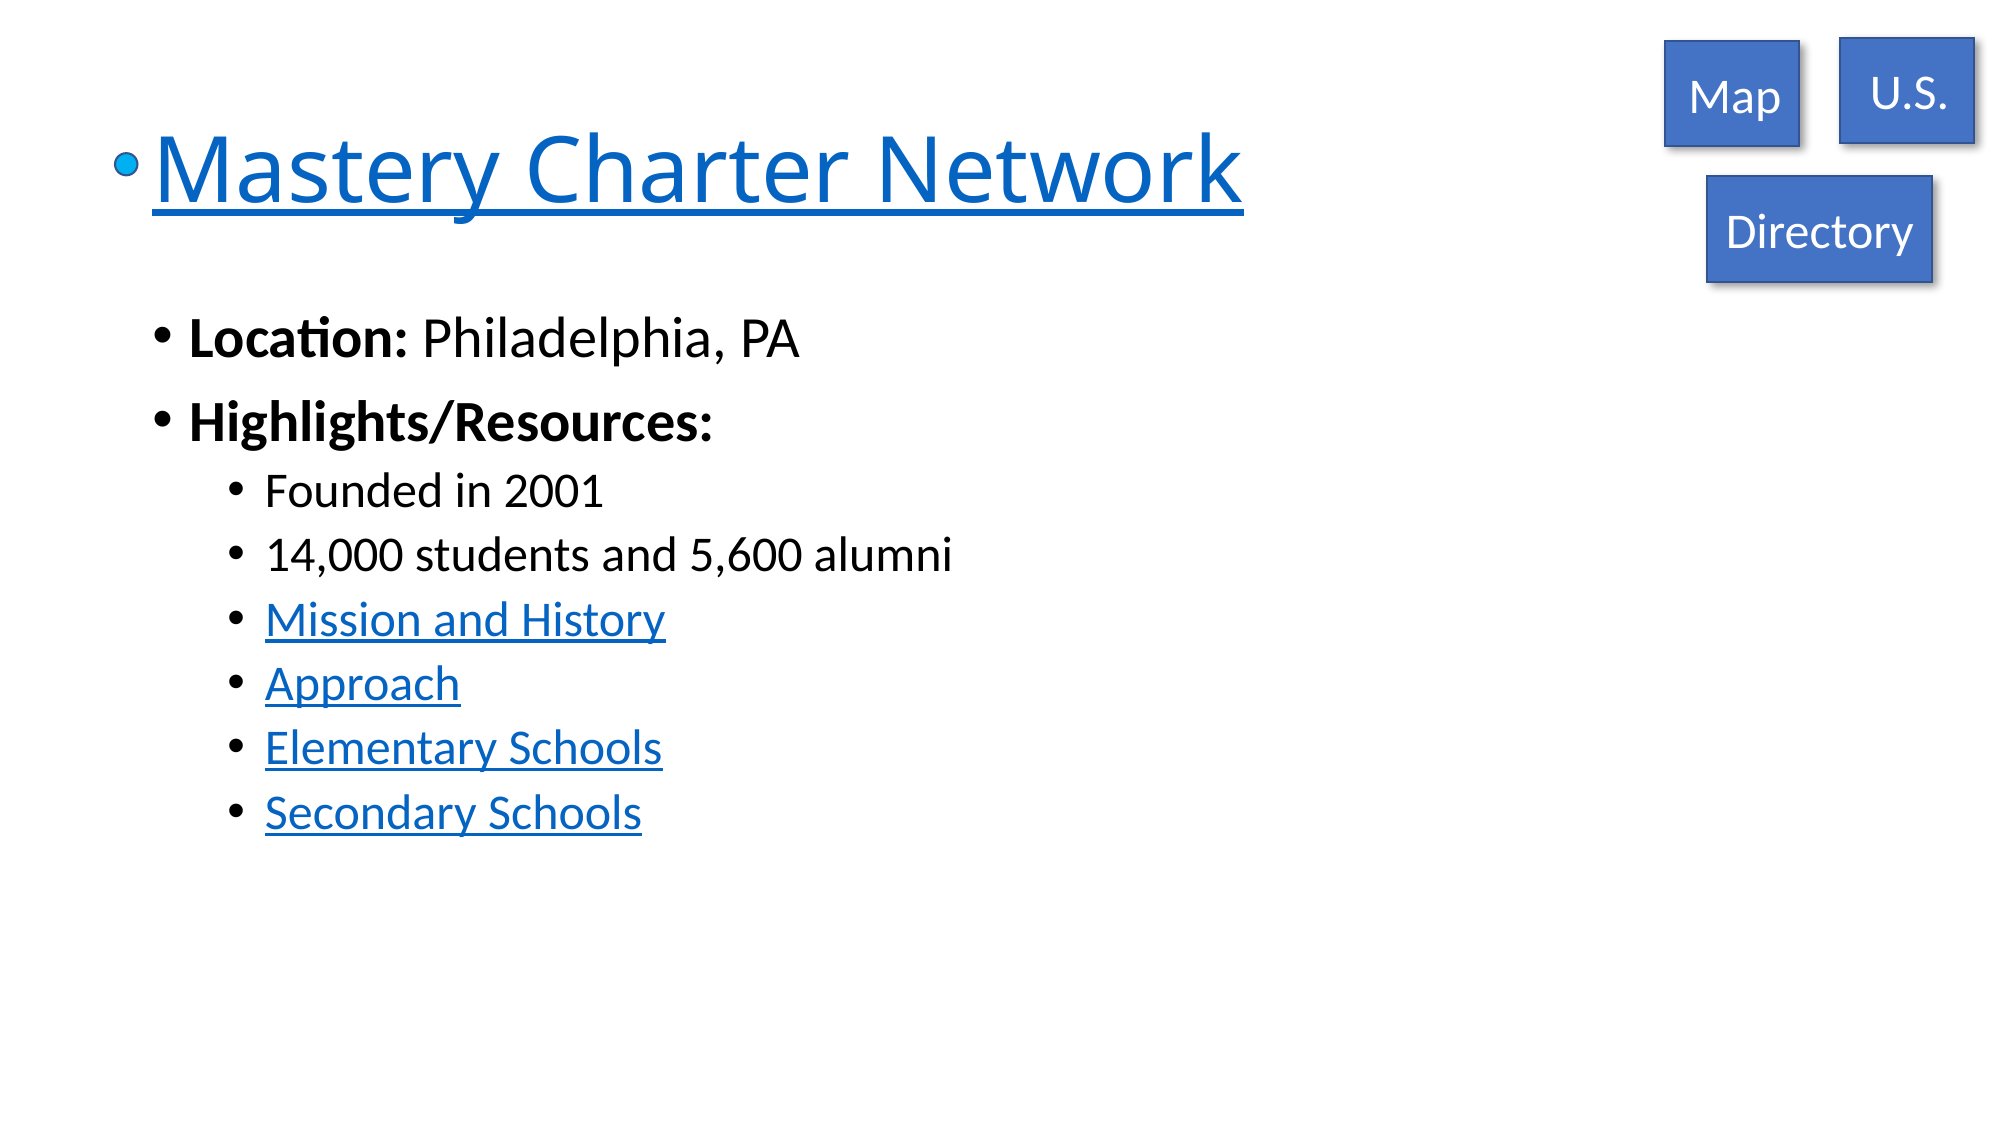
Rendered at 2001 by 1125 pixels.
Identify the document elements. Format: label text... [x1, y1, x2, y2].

text_box U.S. [1845, 52, 1975, 127]
text_box [1839, 37, 1975, 144]
list Location: Philadelphia, PA Highlights/Resources: Founded in 2001 14,000 students and 5,600 alumni Mission and History Approach Elementary Schools Secondary Schools [137, 299, 1863, 1014]
title Mastery Charter Network [137, 59, 1594, 278]
text_box [1706, 175, 1933, 283]
text_box Directory [1707, 191, 1933, 266]
text_box [1664, 40, 1800, 147]
text_box Map [1670, 55, 1800, 131]
text_box [113, 152, 139, 177]
